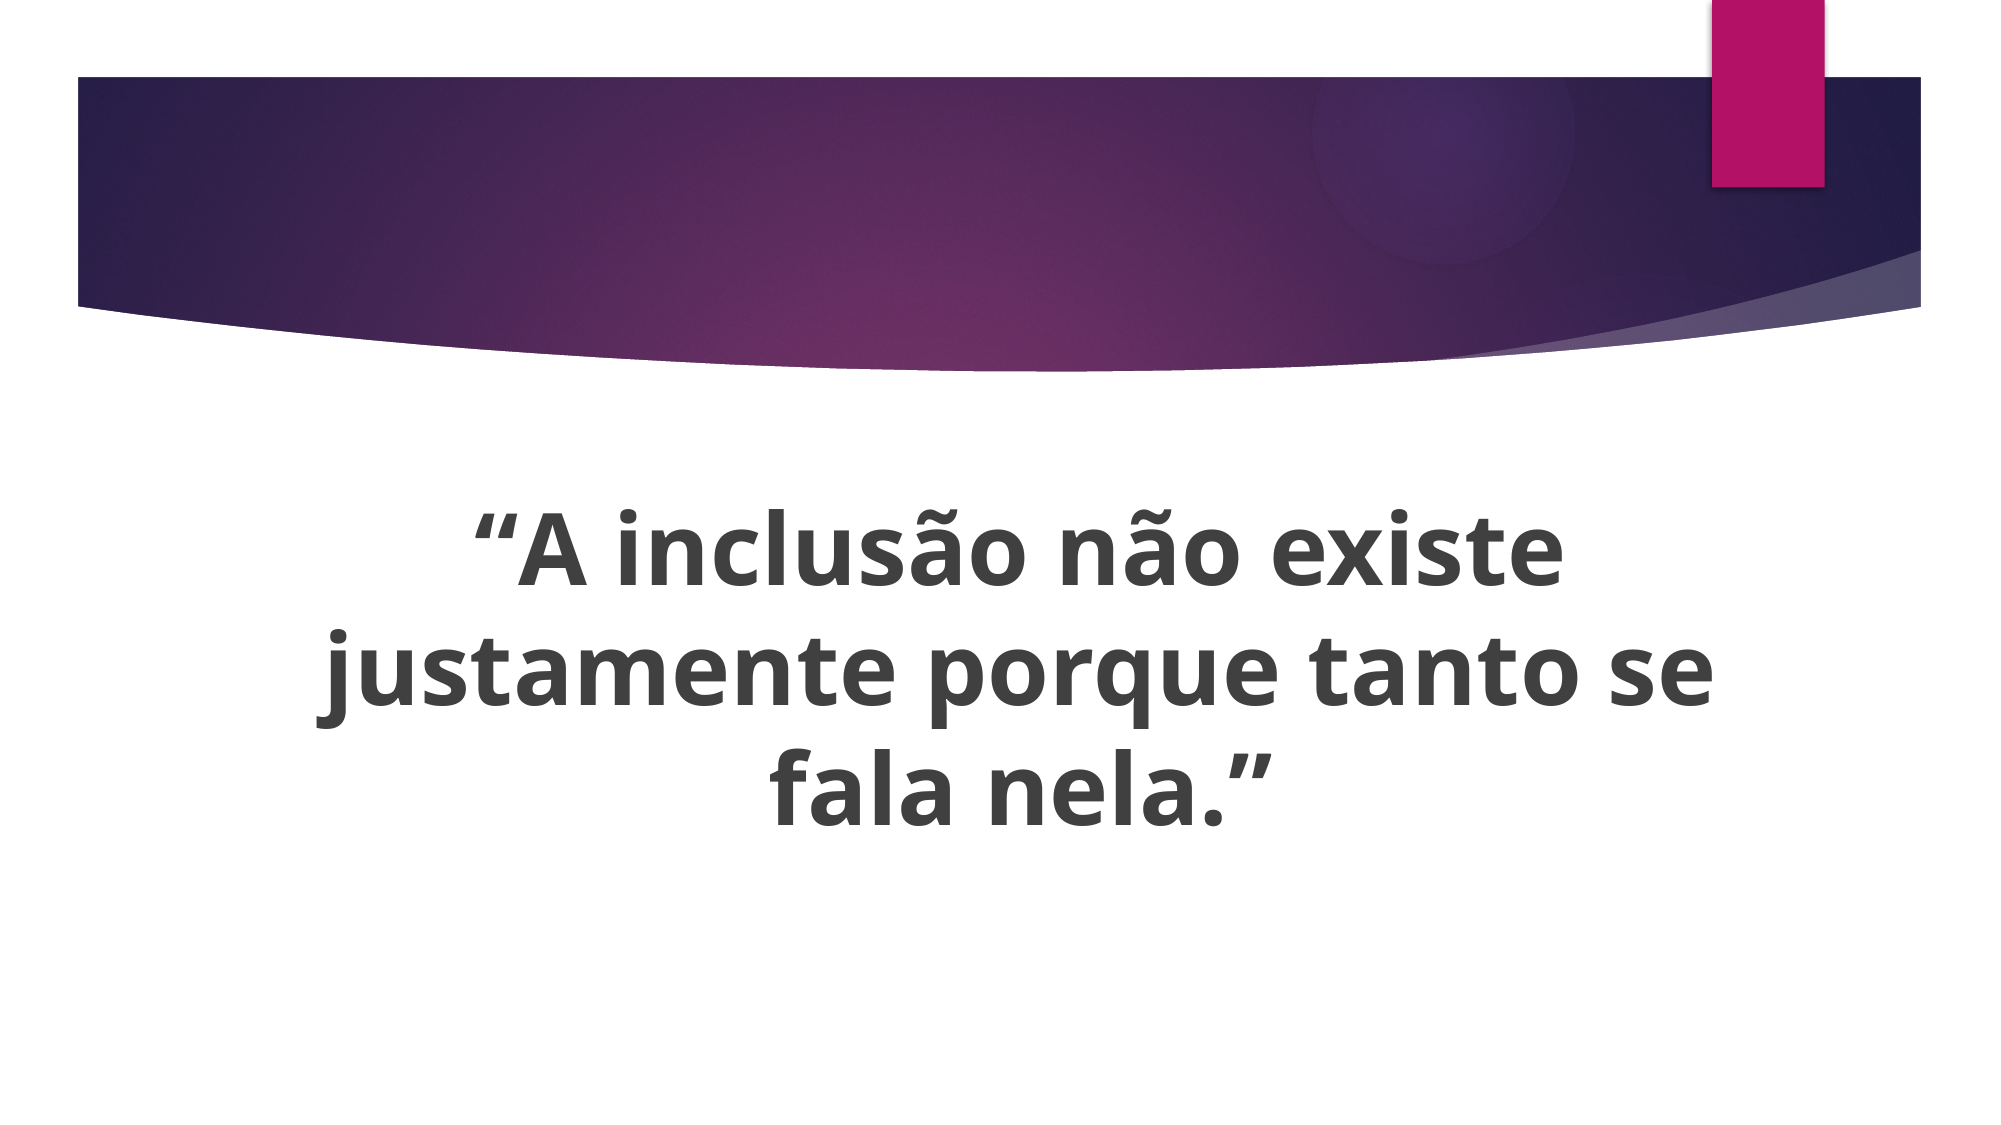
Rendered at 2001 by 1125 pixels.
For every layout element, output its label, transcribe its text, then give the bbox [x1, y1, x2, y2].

list “A inclusão não existe justamente porque tanto se fala nela.” [297, 477, 1745, 1039]
